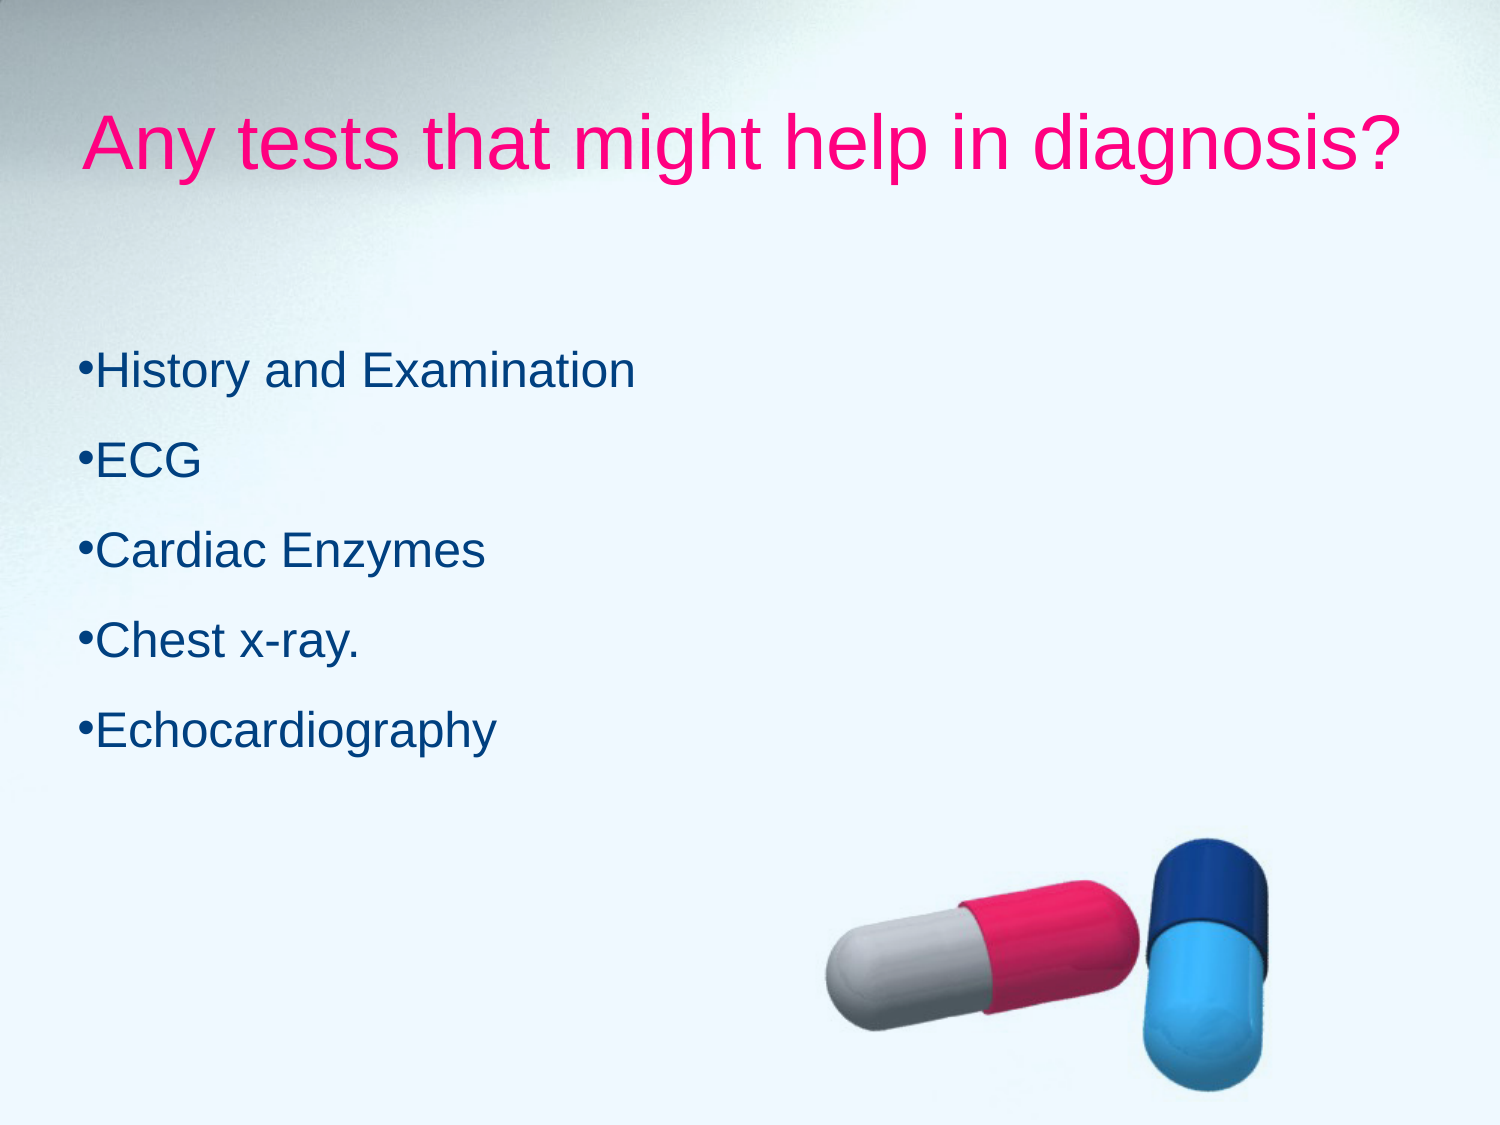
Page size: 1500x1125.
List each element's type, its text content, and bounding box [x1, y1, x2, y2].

picture [0, 0, 1500, 1125]
text_box History and Examination ECG Cardiac Enzymes Chest x-ray. Echocardiography [69, 299, 1255, 765]
title Any tests that might help in diagnosis? [74, 44, 1426, 234]
